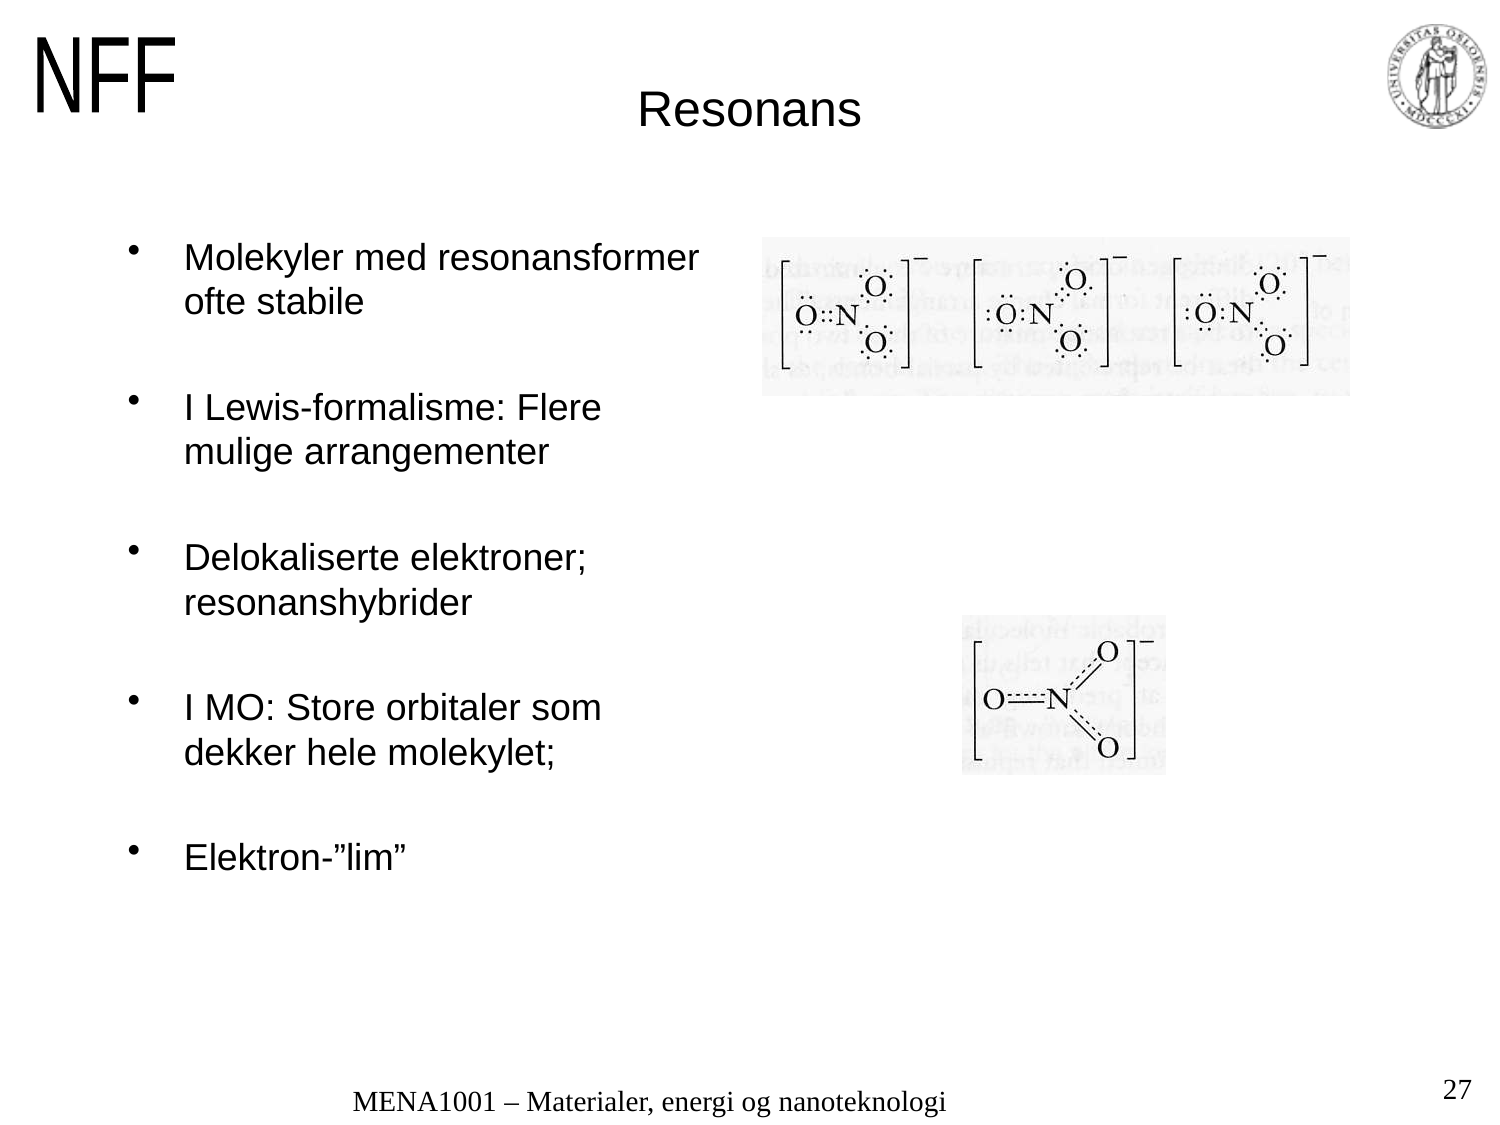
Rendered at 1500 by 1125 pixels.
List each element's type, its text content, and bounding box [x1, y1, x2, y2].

picture [1388, 24, 1500, 129]
slide_number 27 [1349, 1062, 1488, 1113]
footer MENA1001 – Materialer, energi og nanoteknologi [312, 1074, 988, 1125]
list Molekyler med resonansformer ofte stabile I Lewis-formalisme: Flere mulige arrangementer Delokaliserte elektroner; resonanshybrider I MO: Store orbitaler som dekker hele molekylet; Elektron-”lim” [112, 224, 738, 1001]
picture [762, 237, 1351, 396]
picture [962, 615, 1166, 776]
title Resonans [112, 12, 1388, 201]
